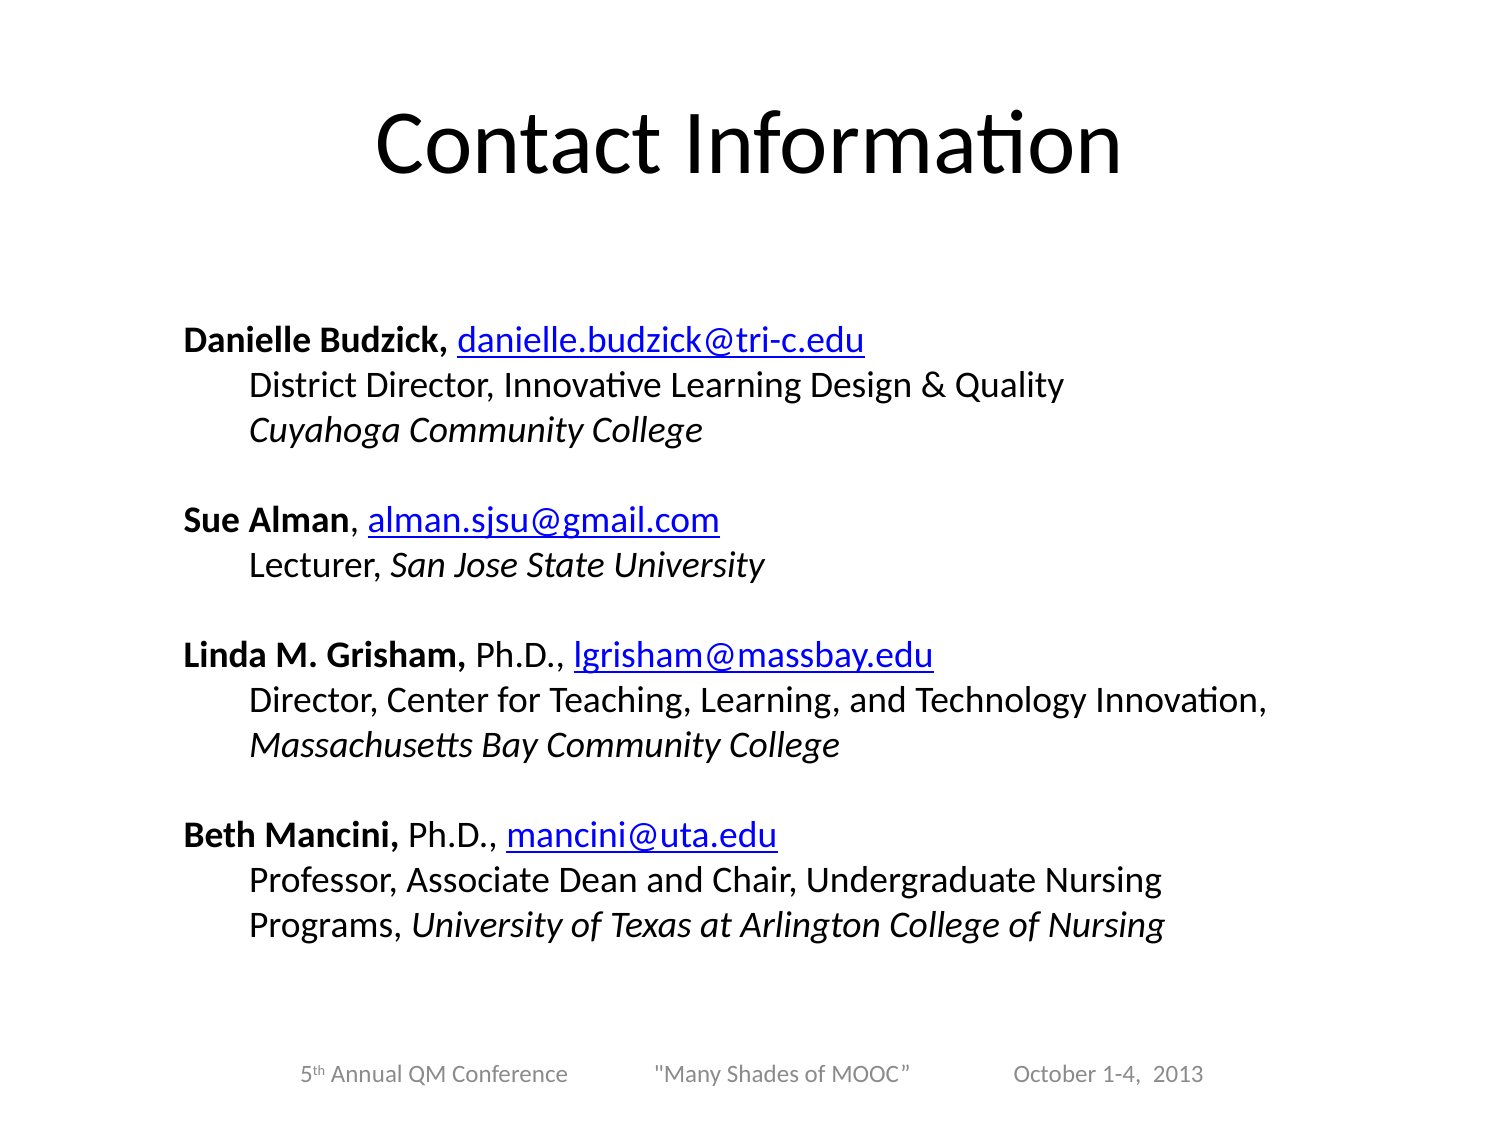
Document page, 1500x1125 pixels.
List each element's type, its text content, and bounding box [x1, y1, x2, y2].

text_box Danielle Budzick, danielle.budzick@tri-c.edu District Director, Innovative Learning Design & Quality Cuyahoga Community College Sue Alman, alman.sjsu@gmail.com Lecturer, San Jose State University Linda M. Grisham, Ph.D., lgrisham@massbay.edu Director, Center for Teaching, Learning, and Technology Innovation, Massachusetts Bay Community College Beth Mancini, Ph.D., mancini@uta.edu Professor, Associate Dean and Chair, Undergraduate Nursing Programs, University of Texas at Arlington College of Nursing [168, 308, 1307, 953]
footer 5th Annual QM Conference "Many Shades of MOOC” October 1-4, 2013 [168, 1042, 1338, 1103]
title Contact Information [75, 42, 1425, 231]
